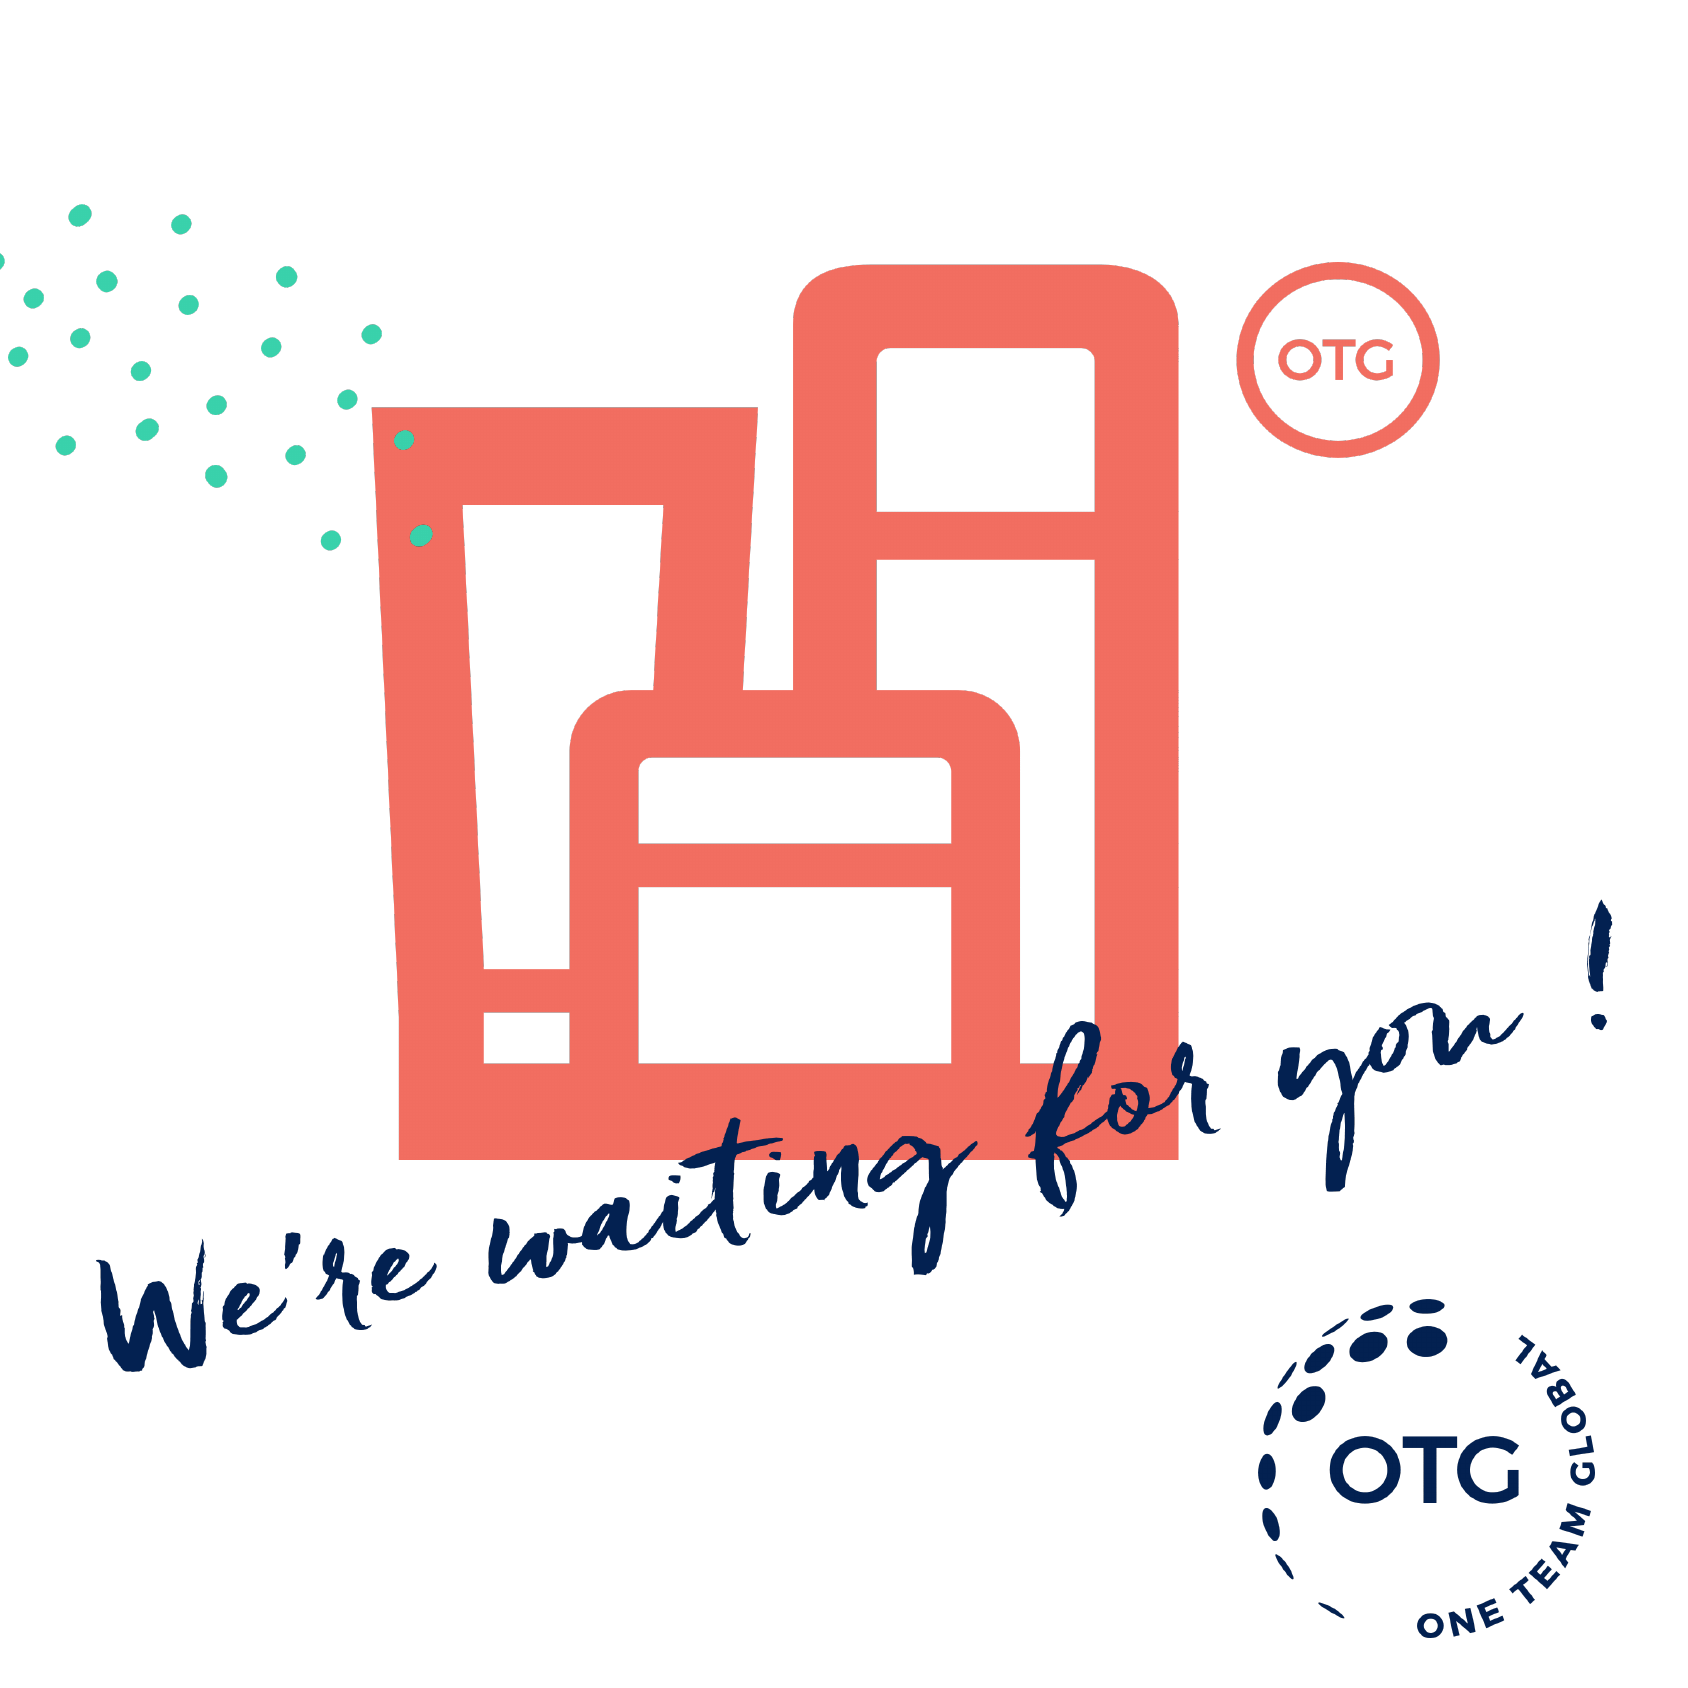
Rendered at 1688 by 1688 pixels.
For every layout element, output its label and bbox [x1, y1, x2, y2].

picture [0, 200, 1658, 1638]
